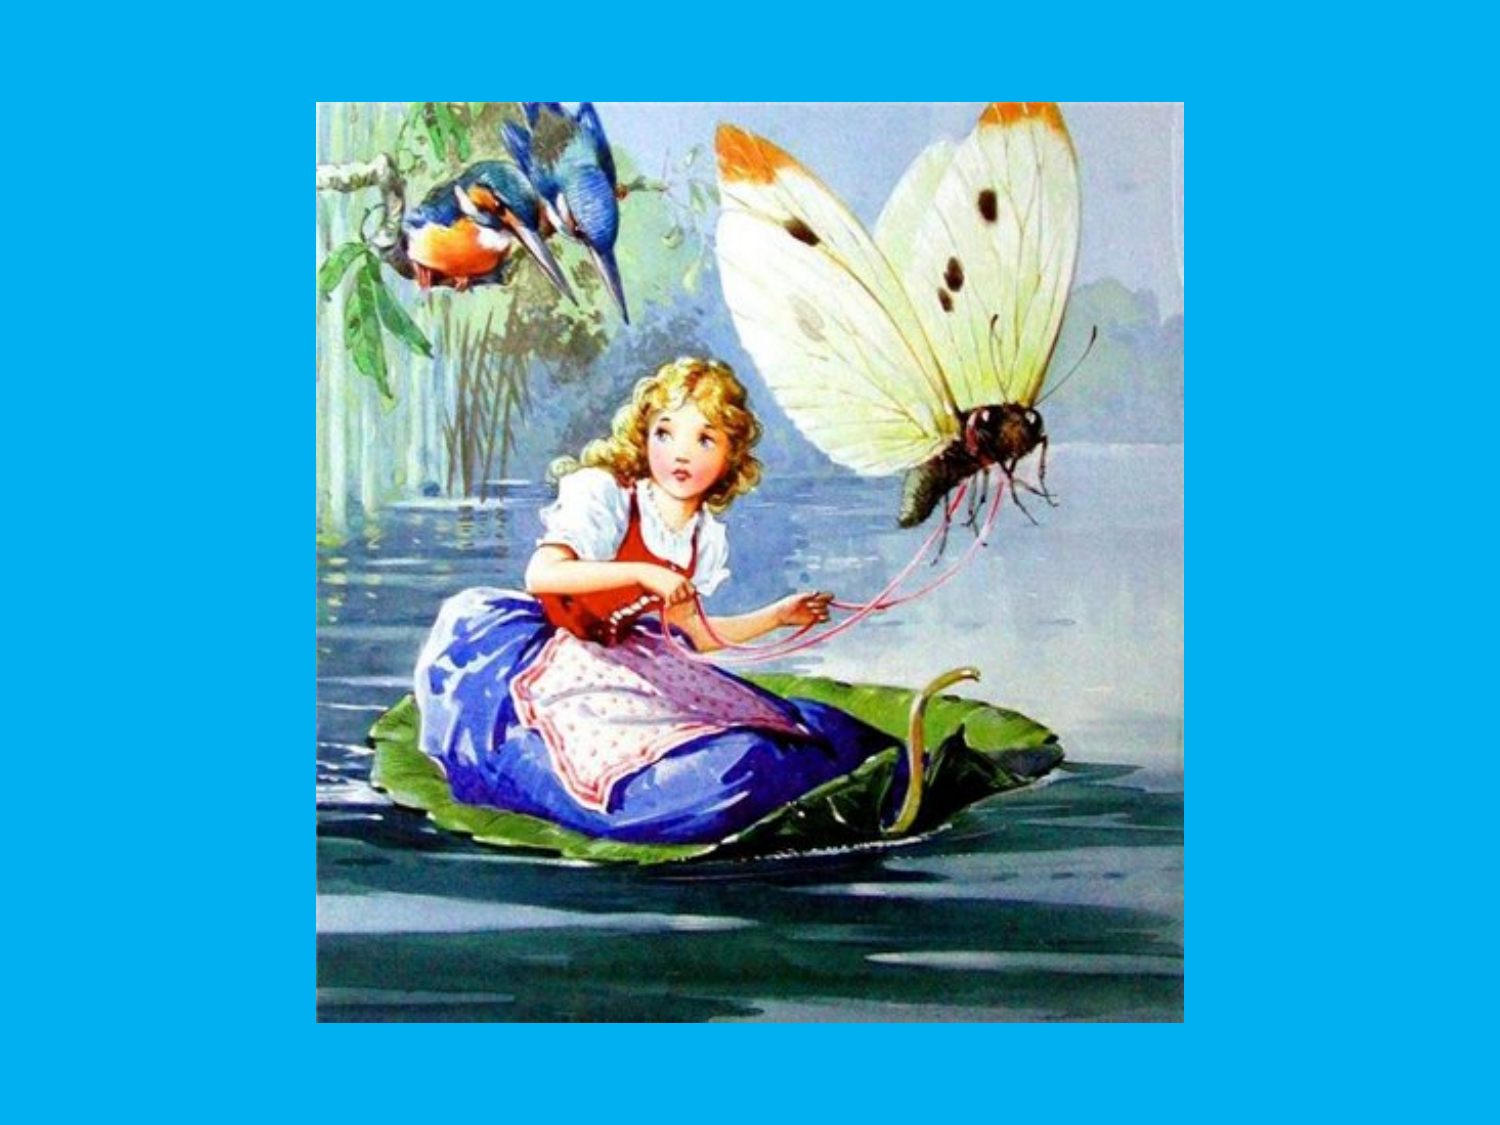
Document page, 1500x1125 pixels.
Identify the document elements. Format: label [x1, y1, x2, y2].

picture [317, 103, 1183, 1022]
